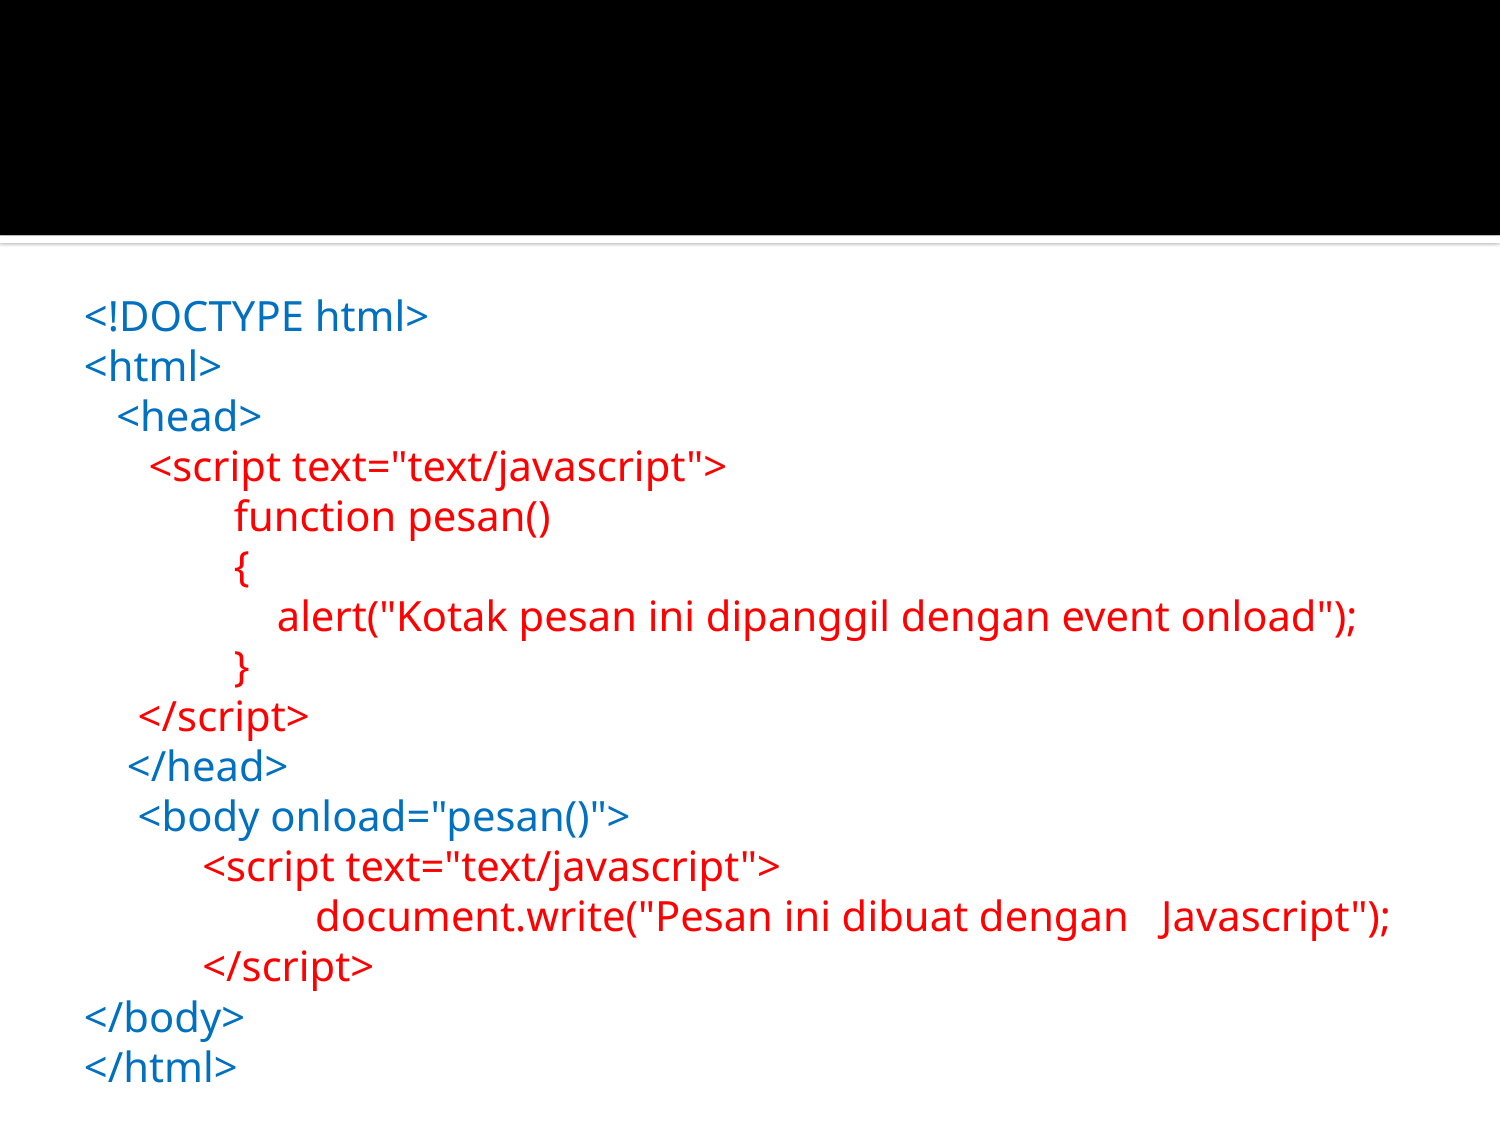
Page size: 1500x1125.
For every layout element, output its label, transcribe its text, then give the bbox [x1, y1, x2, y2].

list <!DOCTYPE html> <html> <head> <script text="text/javascript"> function pesan() { alert("Kotak pesan ini dipanggil dengan event onload"); } </script> </head> <body onload="pesan()"> <script text="text/javascript"> document.write("Pesan ini dibuat dengan Javascript"); </script> </body> </html> [75, 275, 1463, 1059]
